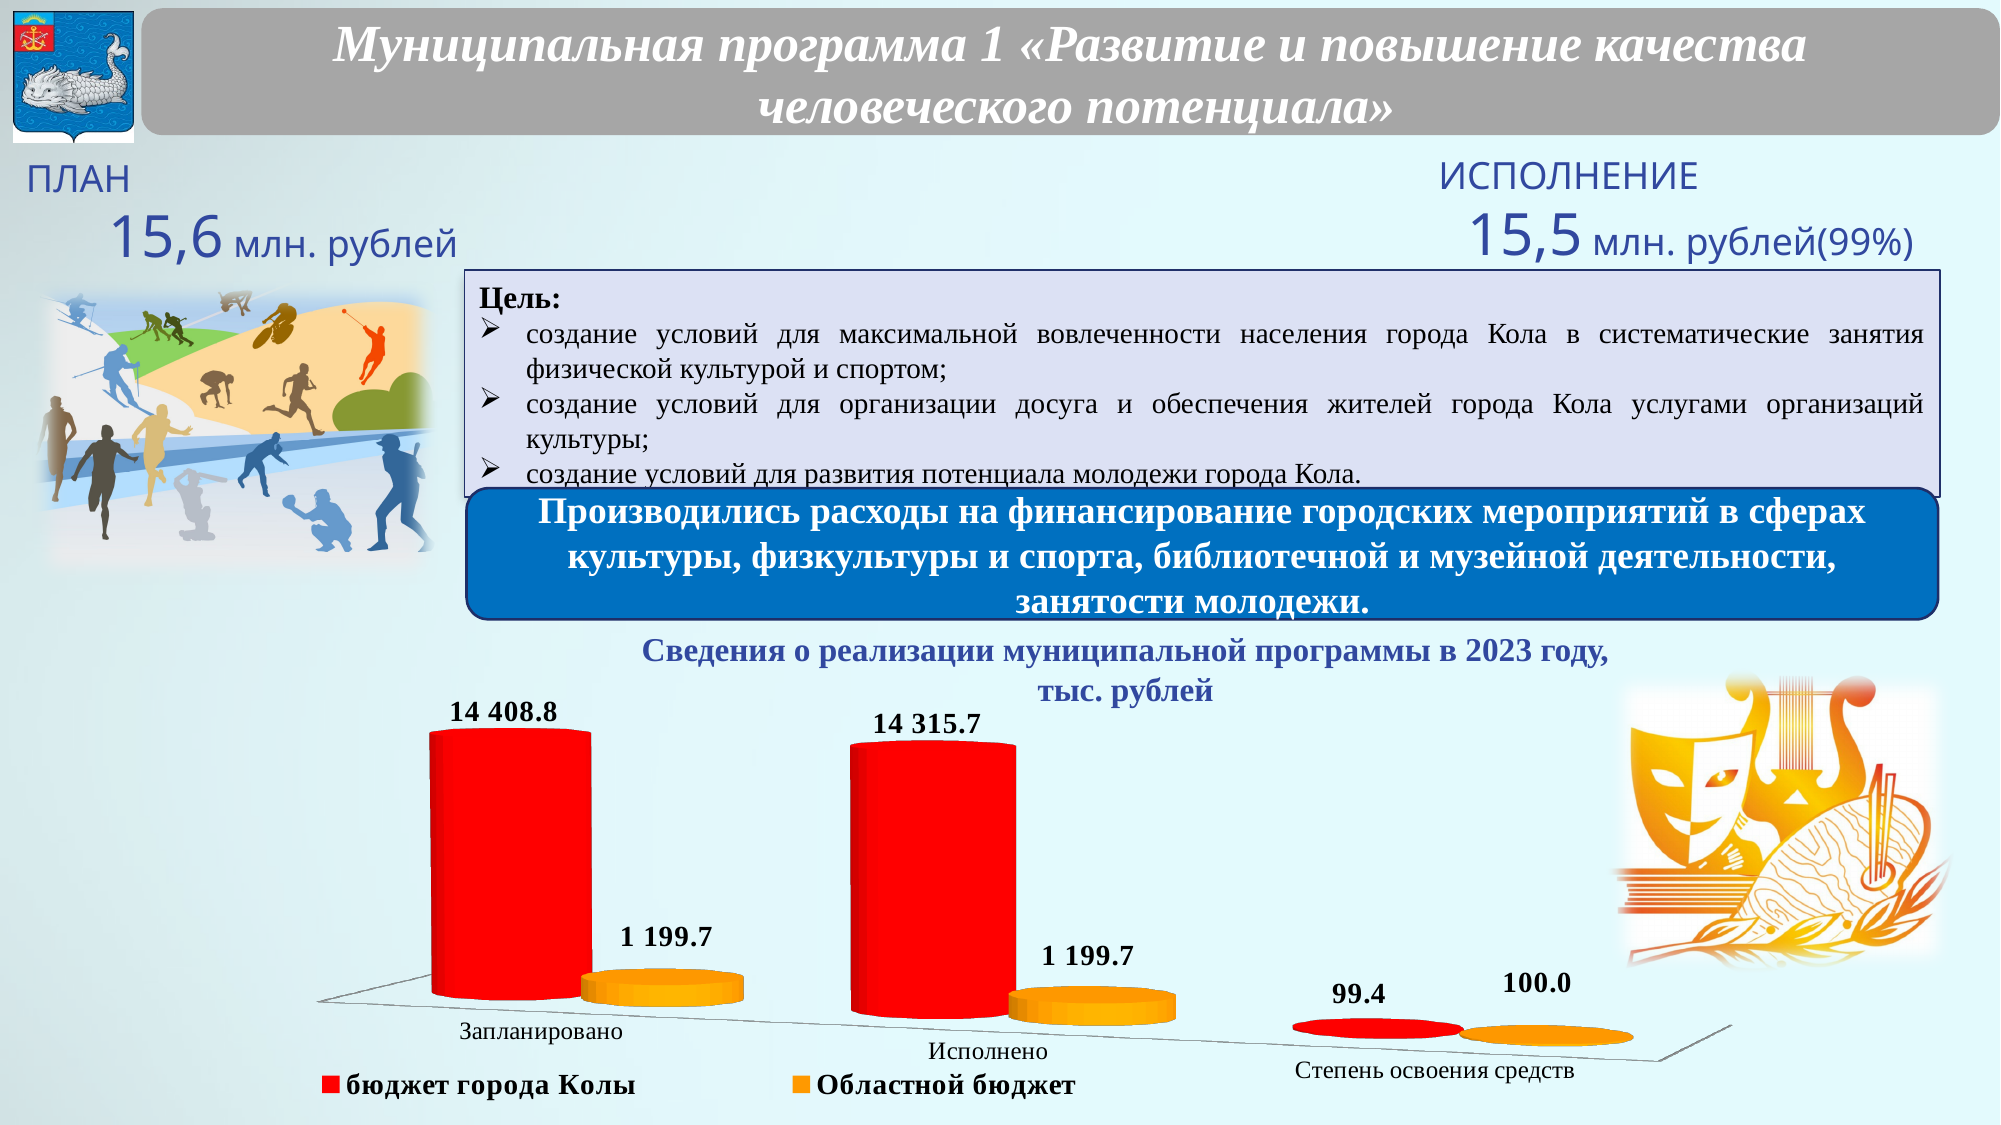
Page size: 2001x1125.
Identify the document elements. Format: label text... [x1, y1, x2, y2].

text_box ИСПОЛНЕНИЕ 15,5 млн. рублей(99%) [1409, 145, 1972, 275]
text_box Производились расходы на финансирование городских мероприятий в сферах культуры, физкультуры и спорта, библиотечной и музейной деятельности, занятости молодежи. [465, 486, 1940, 621]
picture [31, 279, 440, 586]
text_box Цель: создание условий для максимальной вовлеченности населения города Кола в систематические занятия физической культурой и спортом; создание условий для организации досуга и обеспечения жителей города Кола услугами организаций культуры; создание условий для развития потенциала молодежи города Кола. [464, 269, 1941, 498]
text_box Муниципальная программа 1 «Развитие и повышение качества человеческого потенциала» [140, 6, 2000, 137]
text_box ПЛАН 15,6 млн. рублей [0, 147, 567, 277]
picture [1606, 668, 1955, 974]
text_box Сведения о реализации муниципальной программы в 2023 году, тыс. рублей [381, 620, 1879, 674]
picture [13, 11, 134, 143]
chart [170, 676, 1880, 1112]
